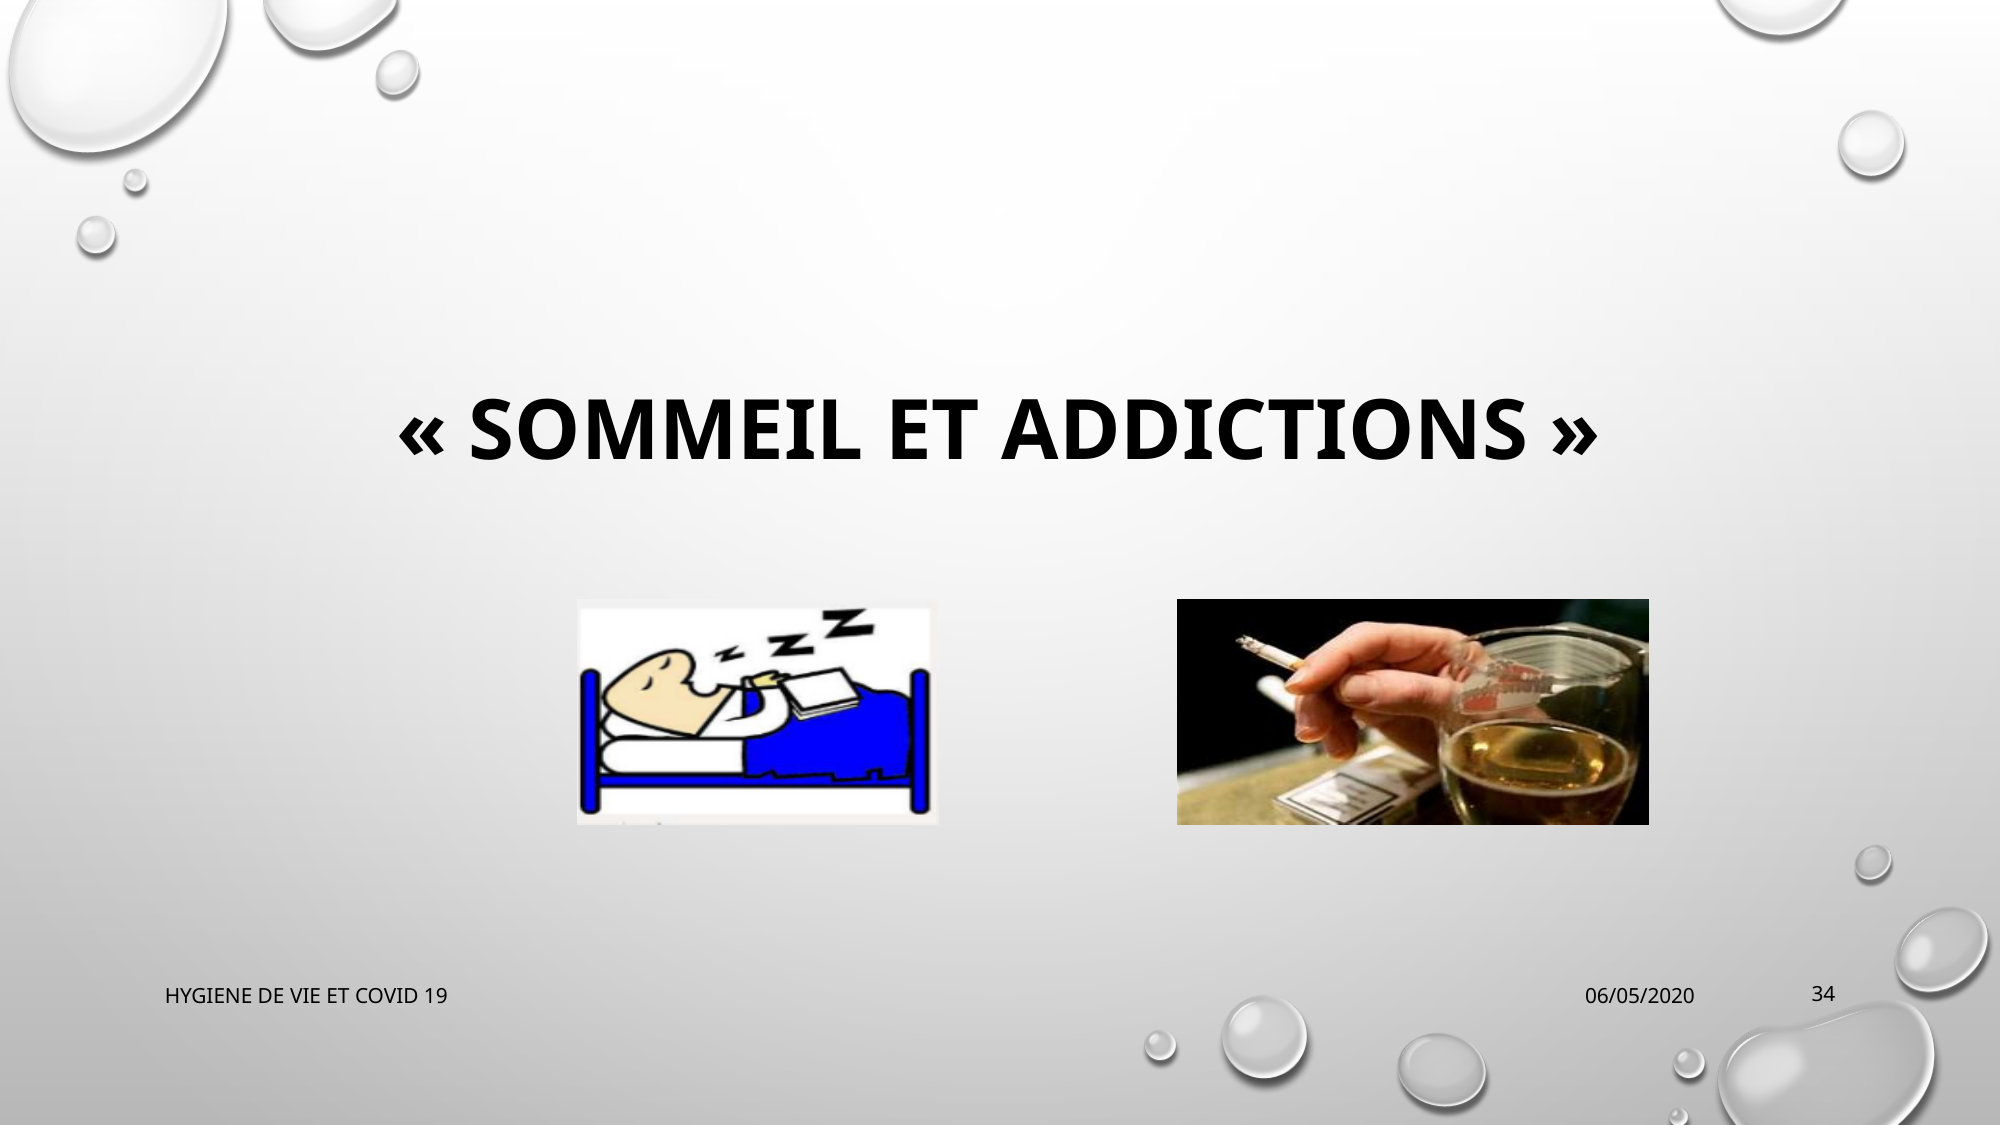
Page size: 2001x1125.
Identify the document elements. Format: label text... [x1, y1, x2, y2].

slide_number 34 [1724, 965, 1851, 1025]
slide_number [1259, 965, 1710, 1025]
footer HYGIENE DE VIE ET COVID 19 [149, 965, 1245, 1025]
title « SOMMEIL ET ADDICTIONS » [149, 135, 1848, 585]
picture [0, 0, 2000, 1125]
